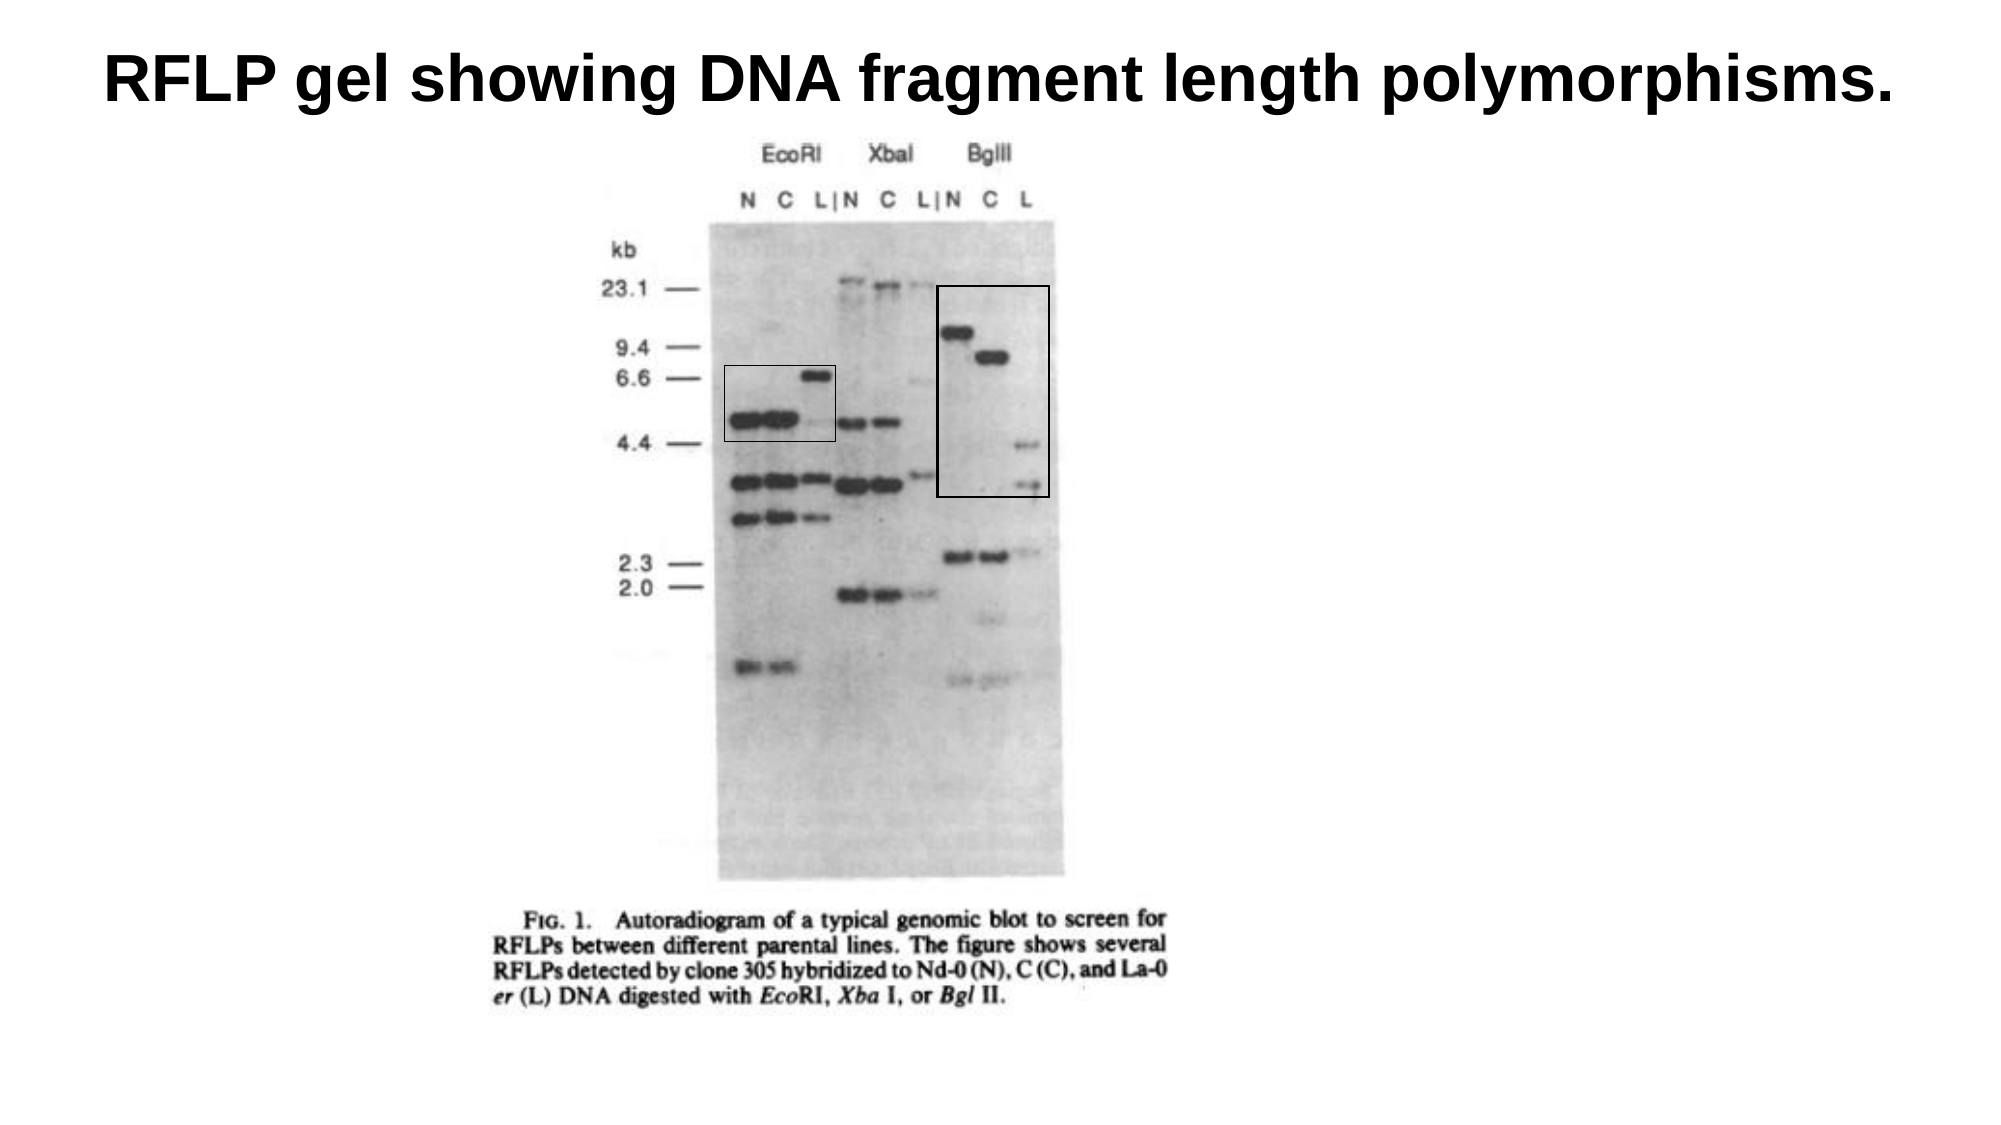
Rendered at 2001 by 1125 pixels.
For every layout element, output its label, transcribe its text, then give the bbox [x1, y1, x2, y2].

picture [458, 122, 1203, 1038]
text_box RFLP gel showing DNA fragment length polymorphisms. [0, 27, 2000, 122]
